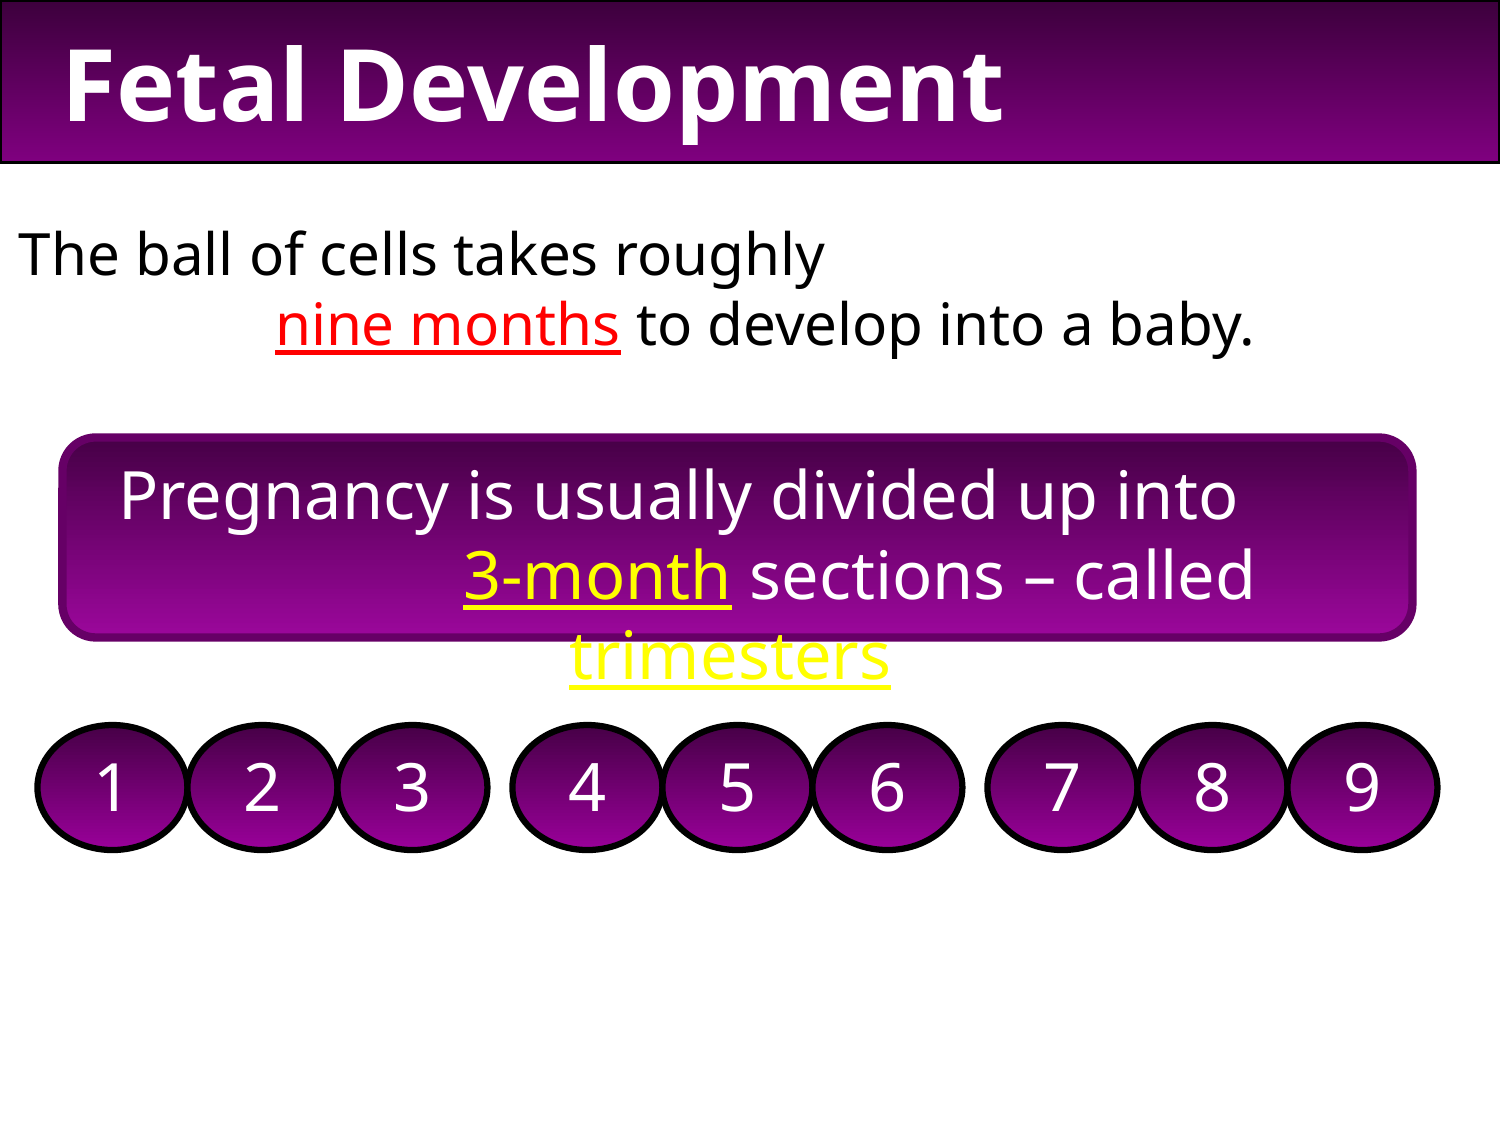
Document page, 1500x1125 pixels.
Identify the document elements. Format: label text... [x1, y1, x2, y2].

text_box The ball of cells takes roughly nine months to develop into a baby. [0, 209, 1500, 365]
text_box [62, 437, 1413, 638]
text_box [37, 724, 1438, 851]
text_box Fetal Development [0, 0, 1500, 163]
